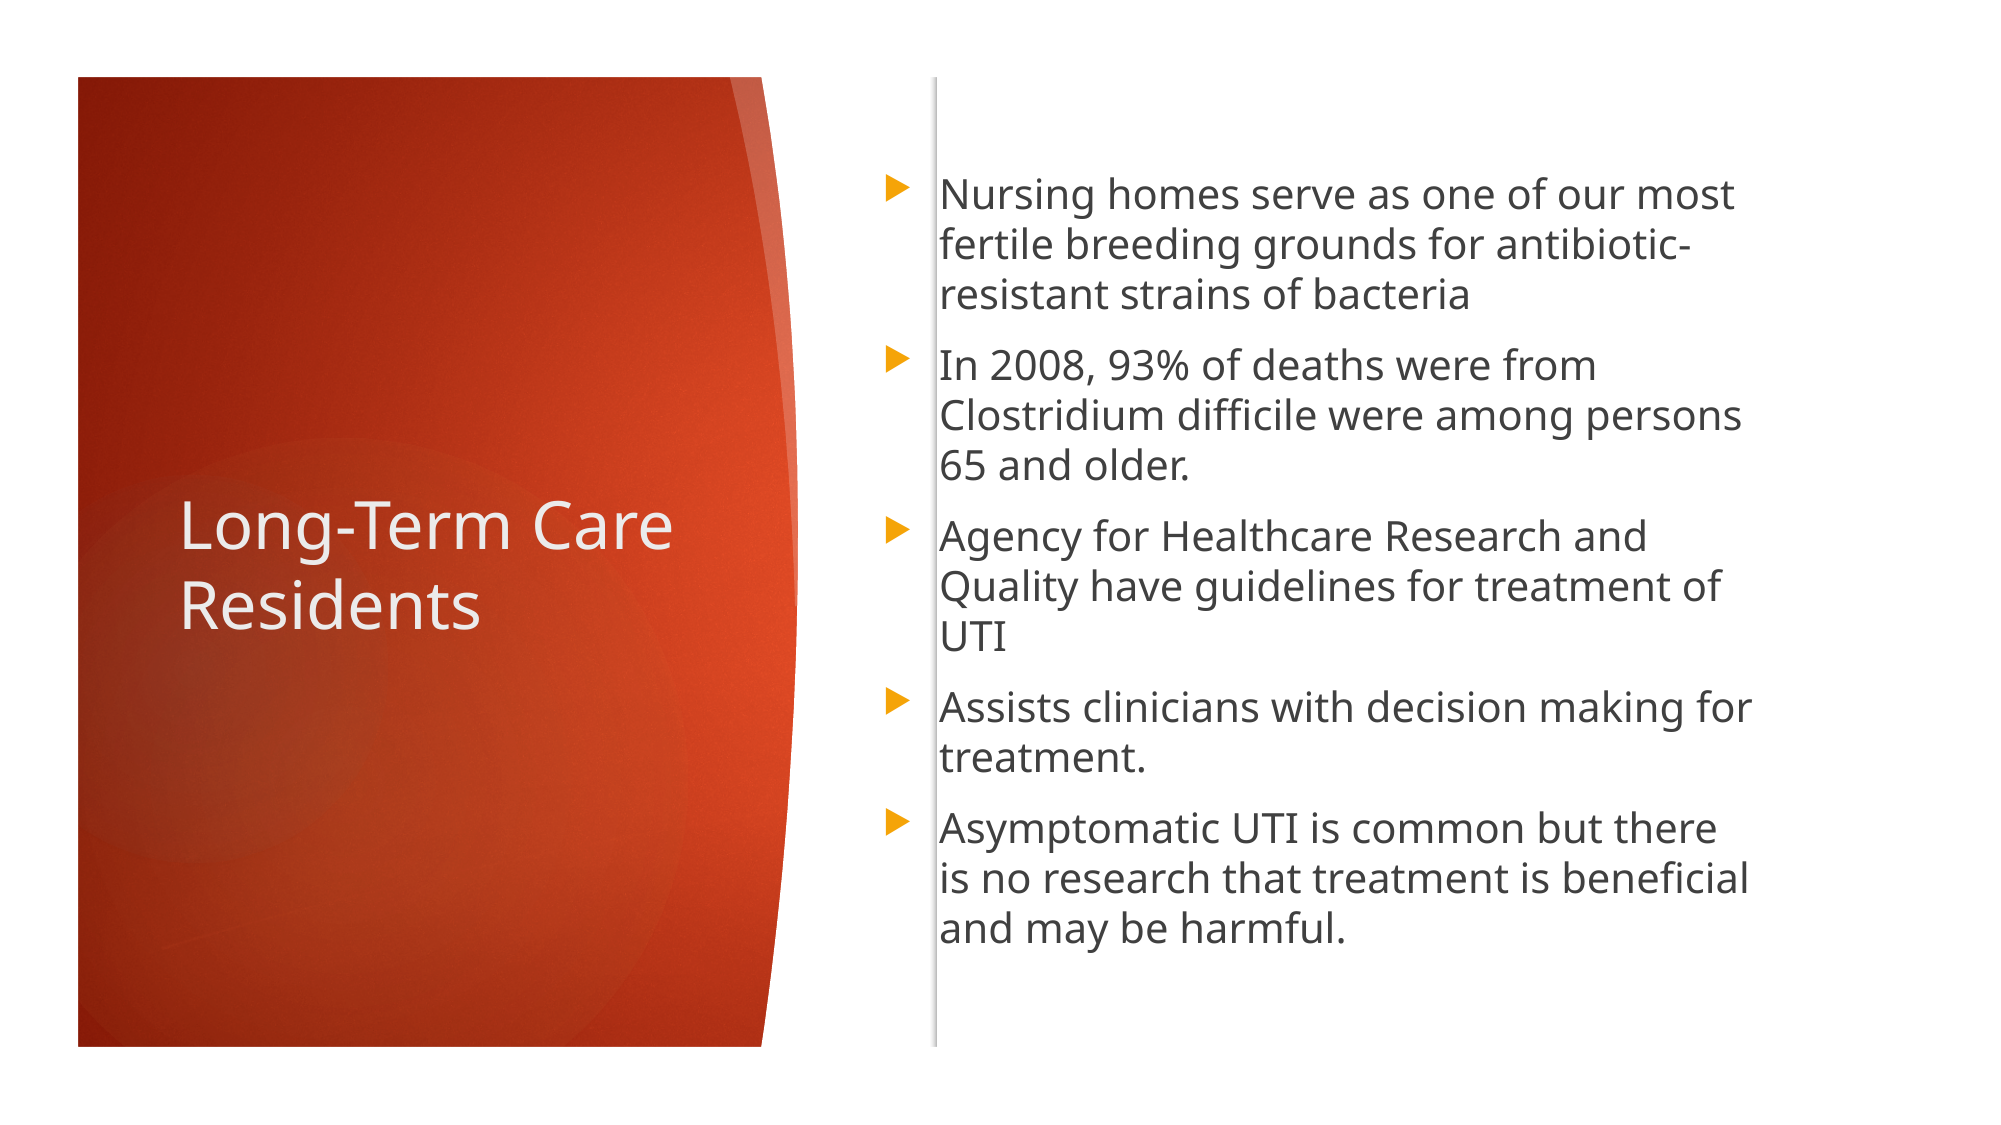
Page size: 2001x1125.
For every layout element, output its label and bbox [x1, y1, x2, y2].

text_box [0, 0, 2000, 1125]
